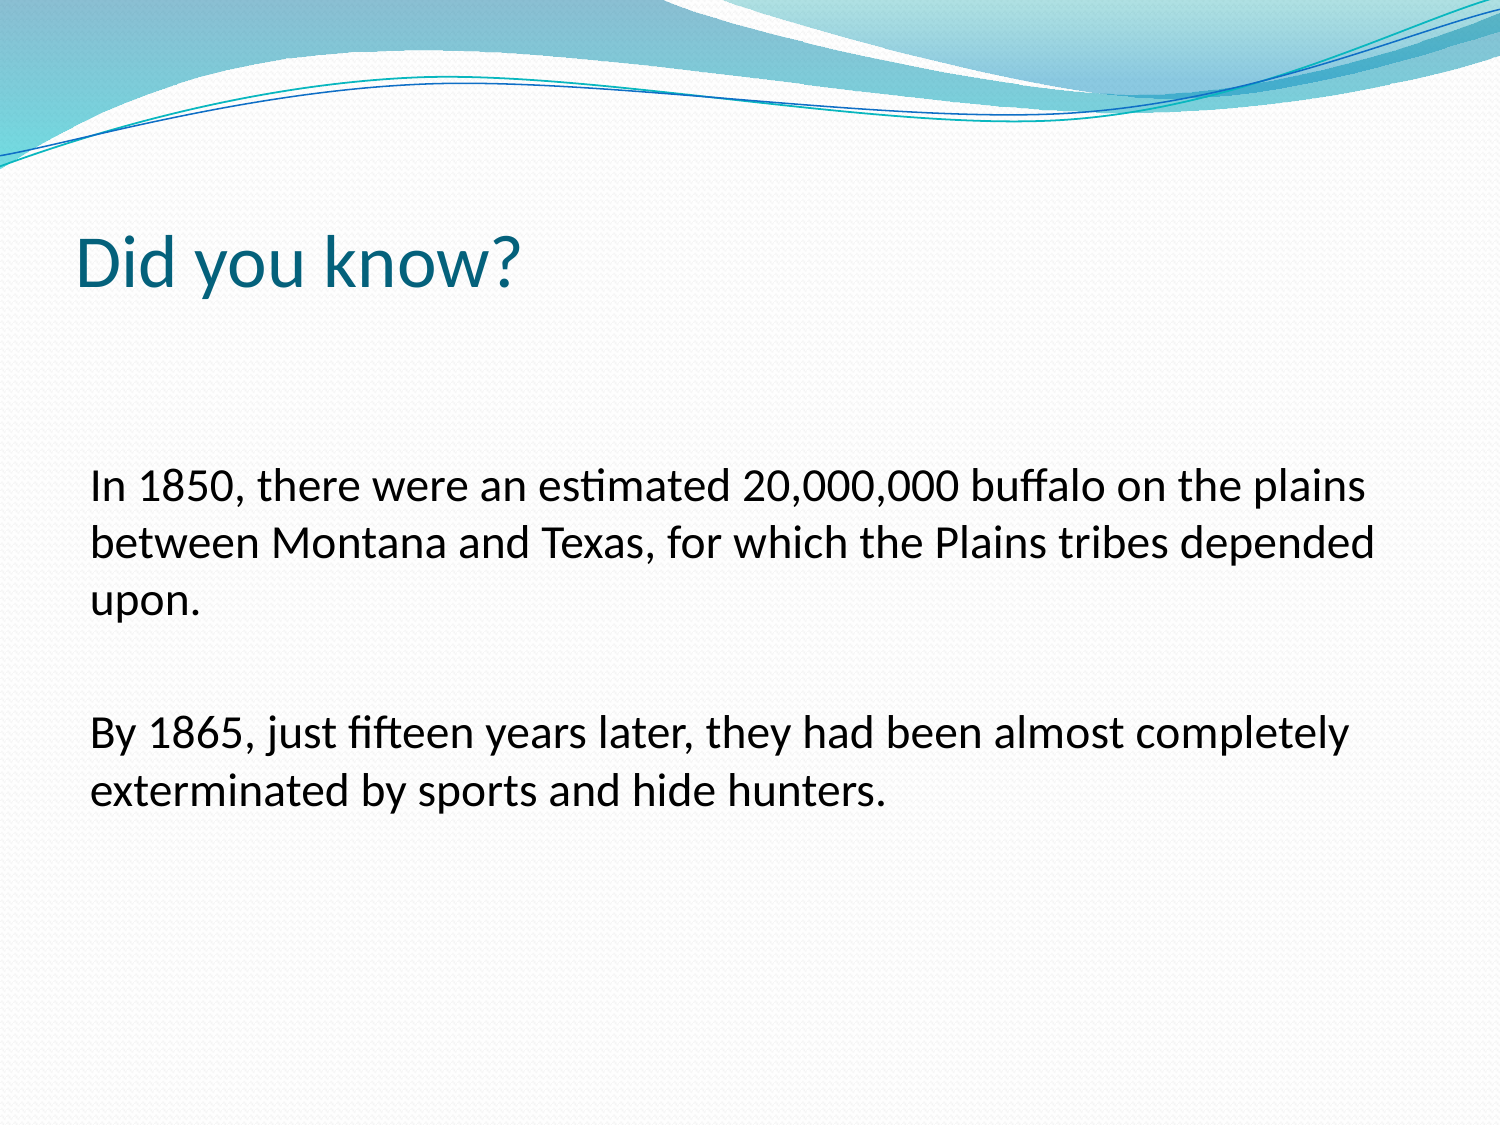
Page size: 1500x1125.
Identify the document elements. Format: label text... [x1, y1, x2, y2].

list In 1850, there were an estimated 20,000,000 buffalo on the plains between Montana and Texas, for which the Plains tribes depended upon. By 1865, just fifteen years later, they had been almost completely exterminated by sports and hide hunters. [75, 312, 1425, 825]
title Did you know? [75, 115, 1425, 303]
